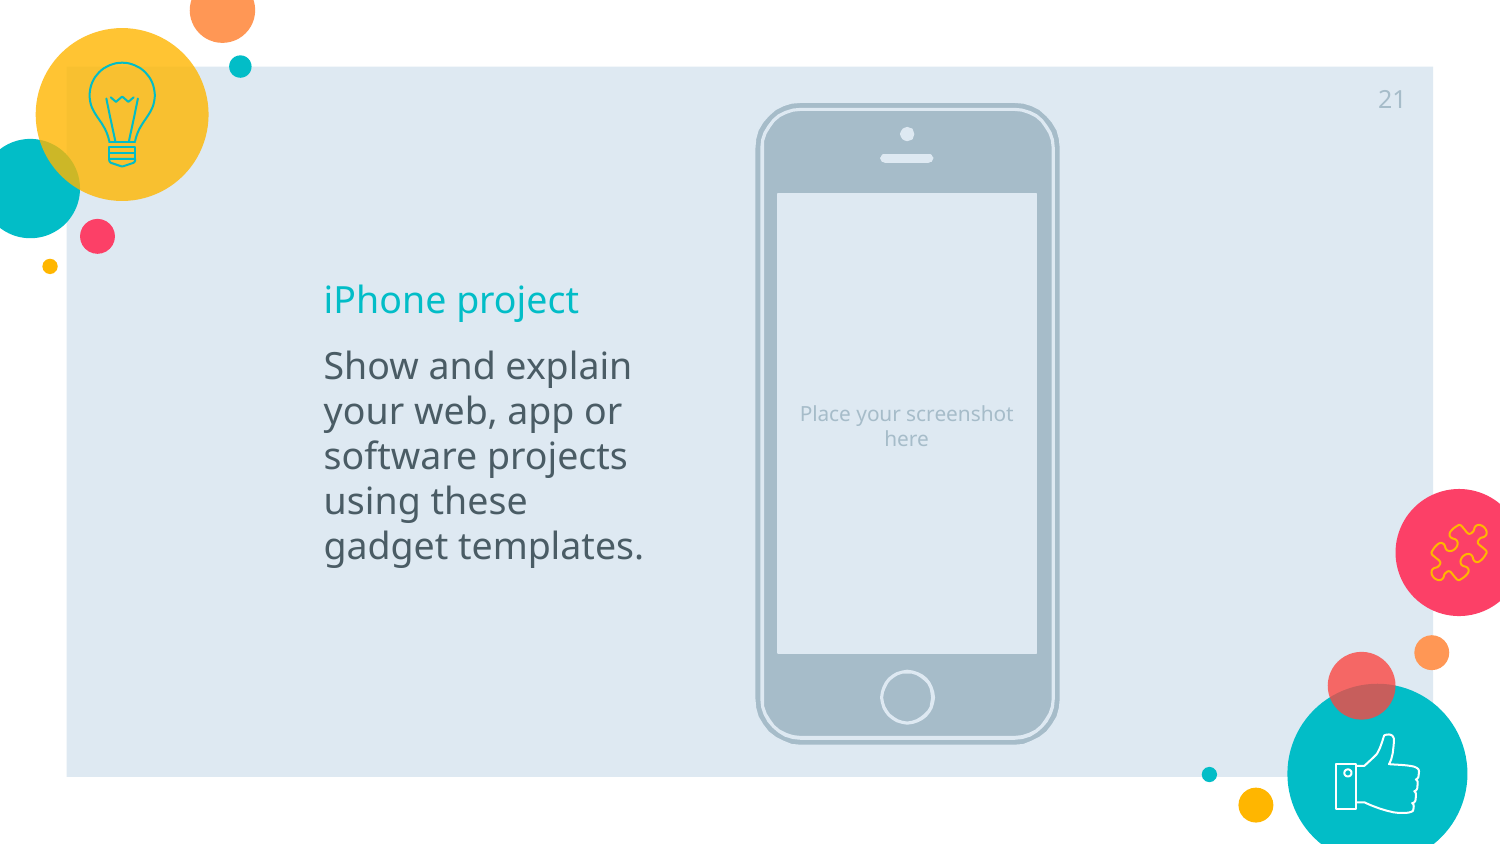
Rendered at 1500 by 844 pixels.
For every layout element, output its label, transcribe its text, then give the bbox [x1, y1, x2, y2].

text_box [754, 102, 1061, 746]
slide_number ‹#› [1331, 68, 1422, 134]
list iPhone project Show and explain your web, app or software projects using these gadget templates. [308, 67, 667, 776]
text_box Place your screenshot here [776, 195, 1038, 657]
